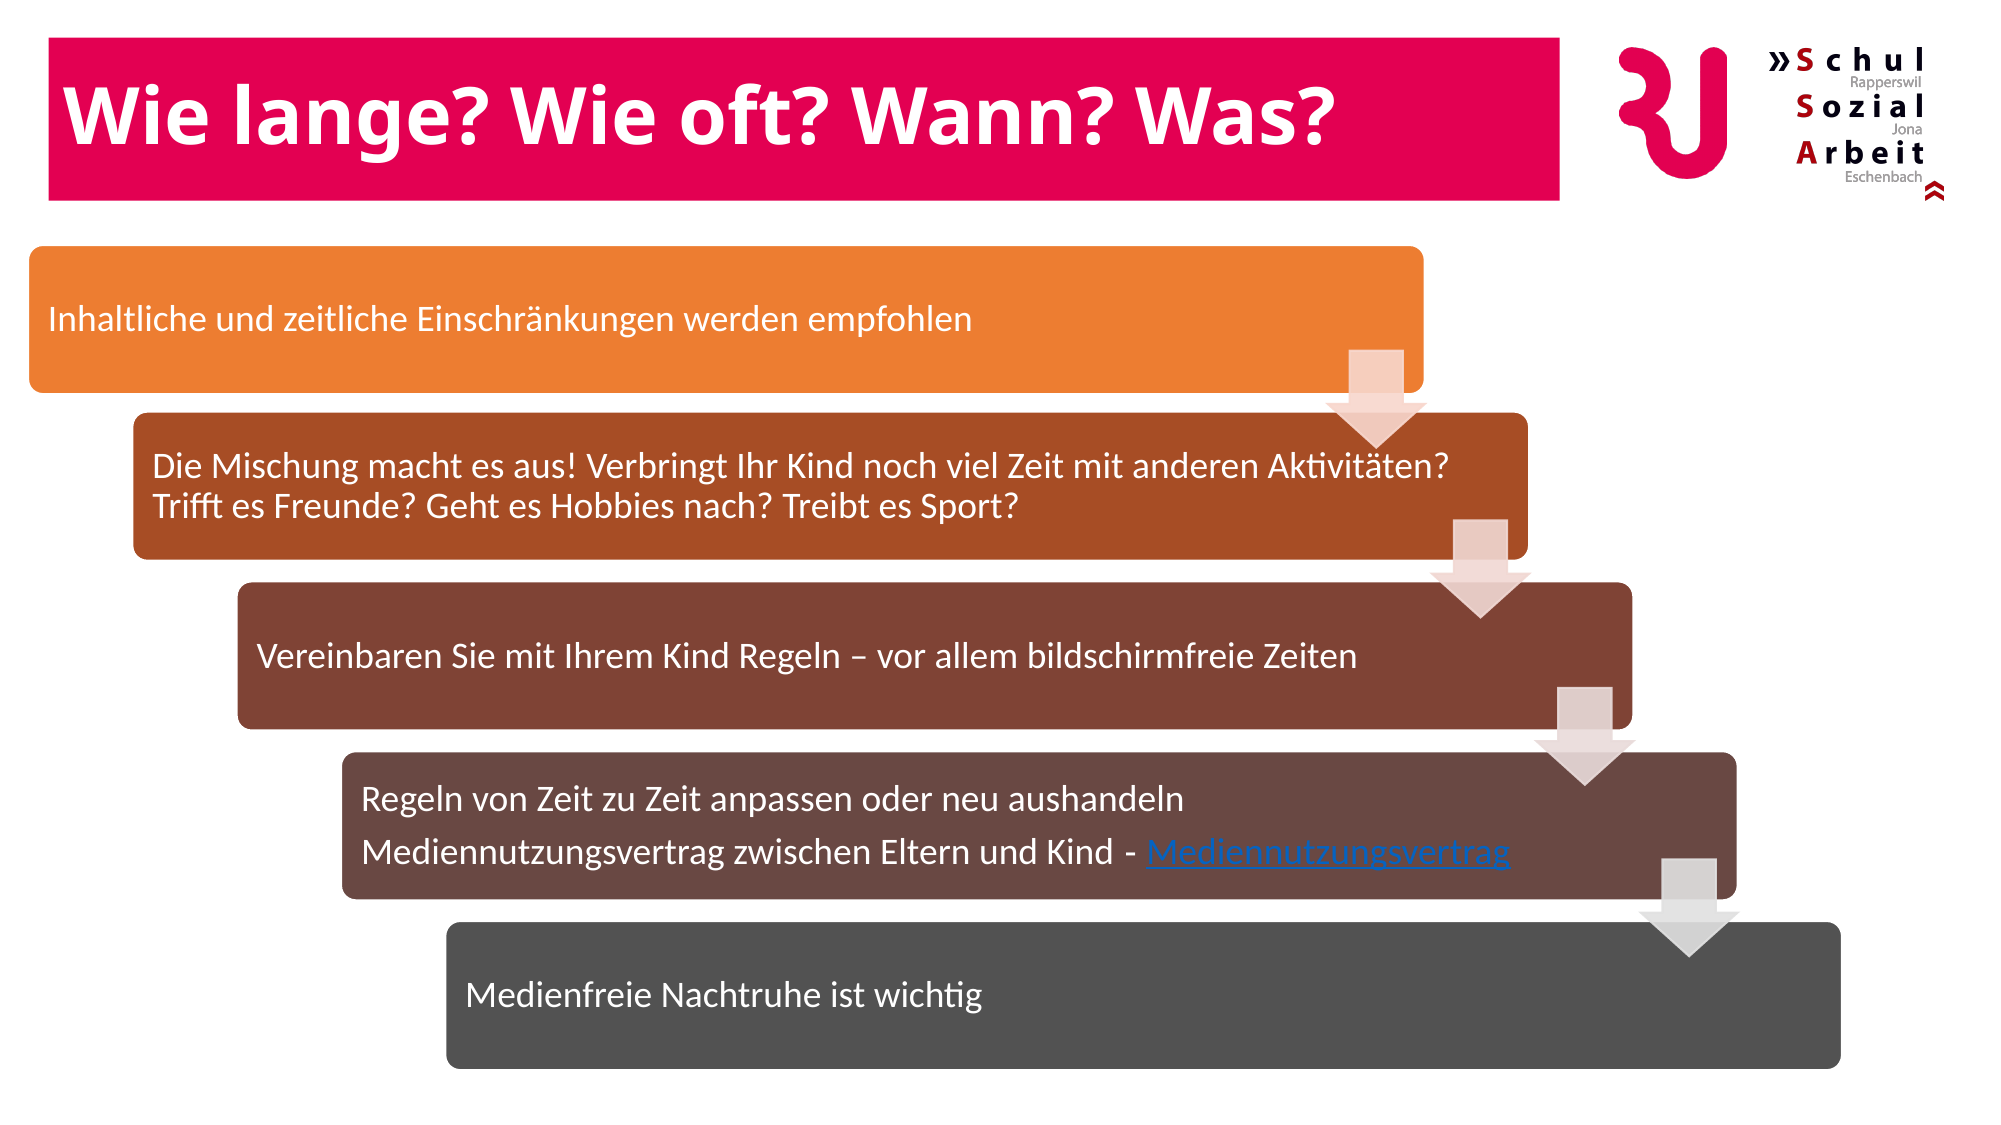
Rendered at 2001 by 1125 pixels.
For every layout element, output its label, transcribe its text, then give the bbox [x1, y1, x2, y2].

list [28, 241, 1842, 1071]
title Wie lange? Wie oft? Wann? Was? [48, 37, 1560, 201]
picture [1619, 47, 1727, 179]
picture [1769, 47, 1944, 201]
